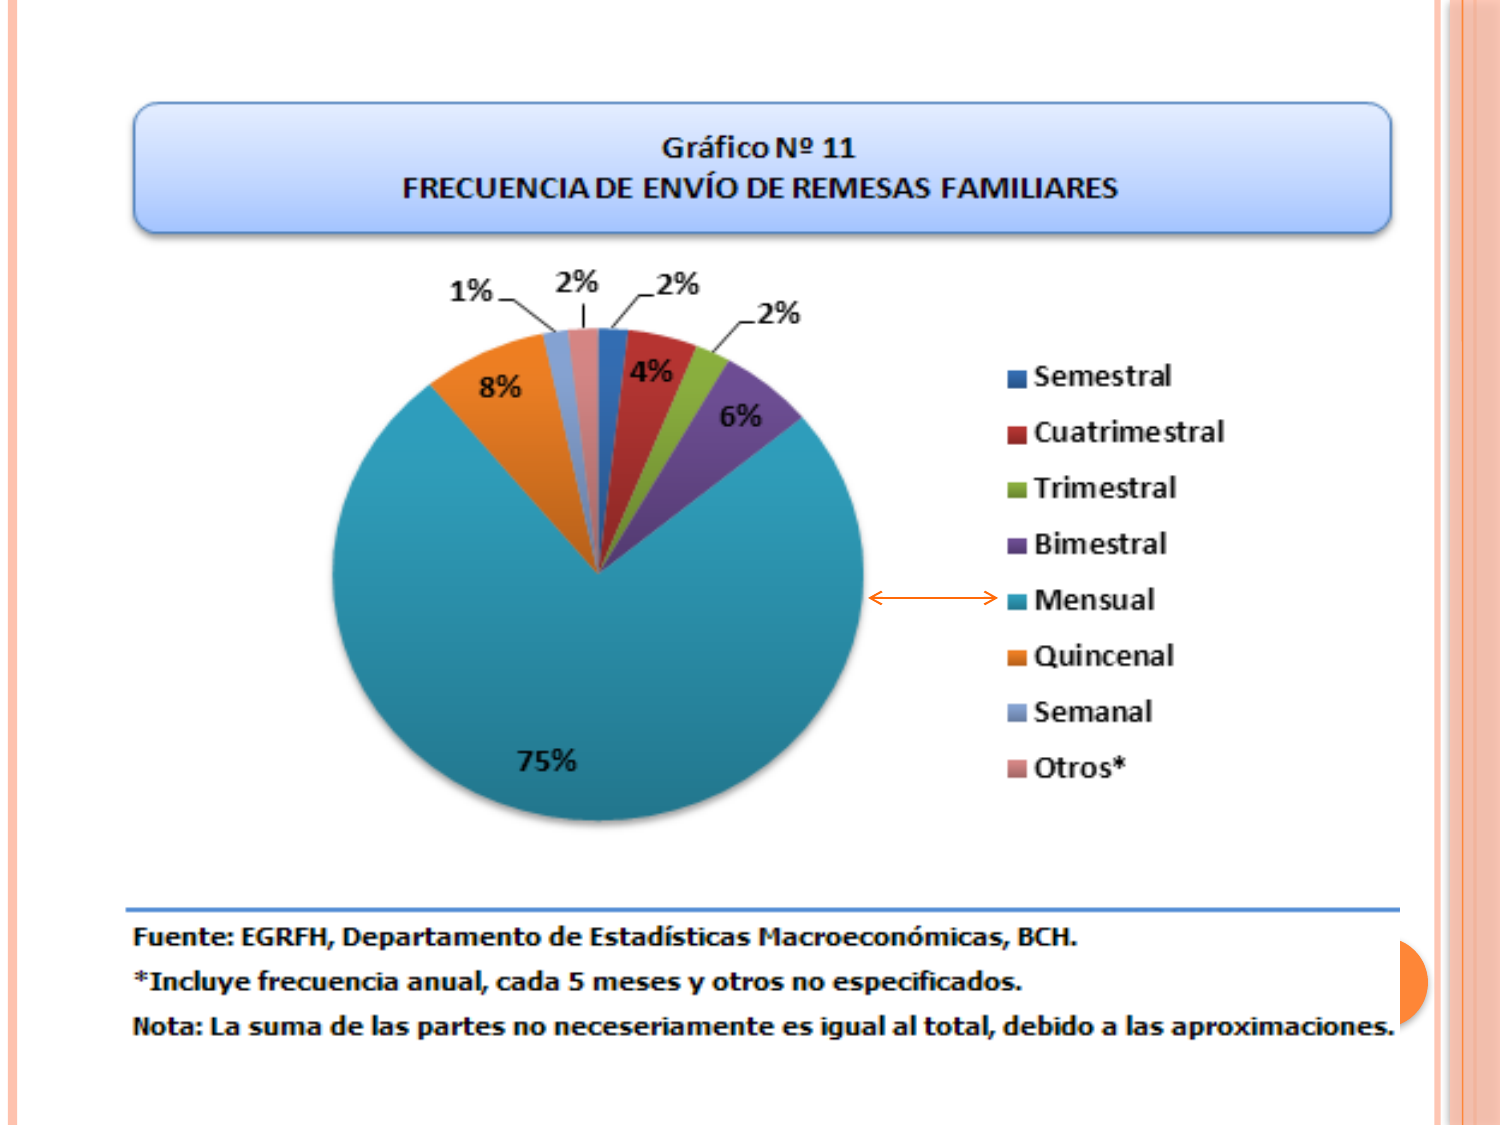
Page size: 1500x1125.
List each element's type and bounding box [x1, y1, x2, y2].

list [111, 89, 1401, 1048]
